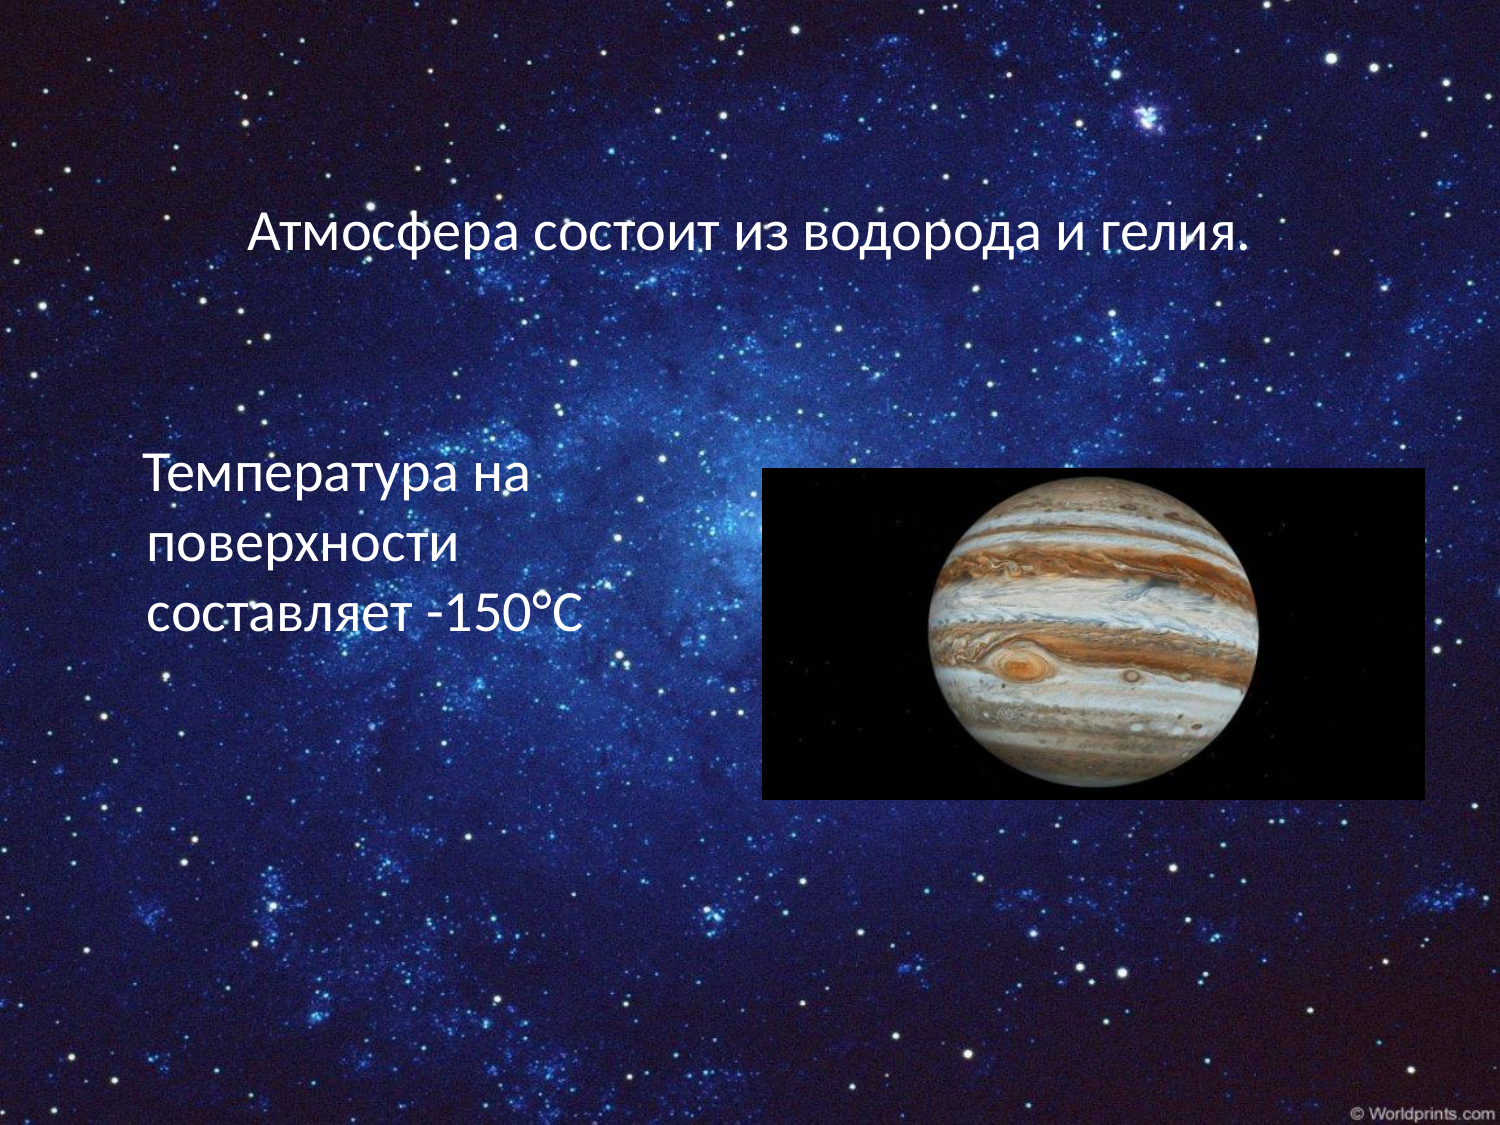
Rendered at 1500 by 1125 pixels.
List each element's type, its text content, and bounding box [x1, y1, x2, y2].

list Температура на поверхности составляет -150°C [75, 262, 738, 1005]
picture [0, 0, 1500, 1125]
title Атмосфера состоит из водорода и гелия. [75, 45, 1425, 340]
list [762, 467, 1426, 800]
